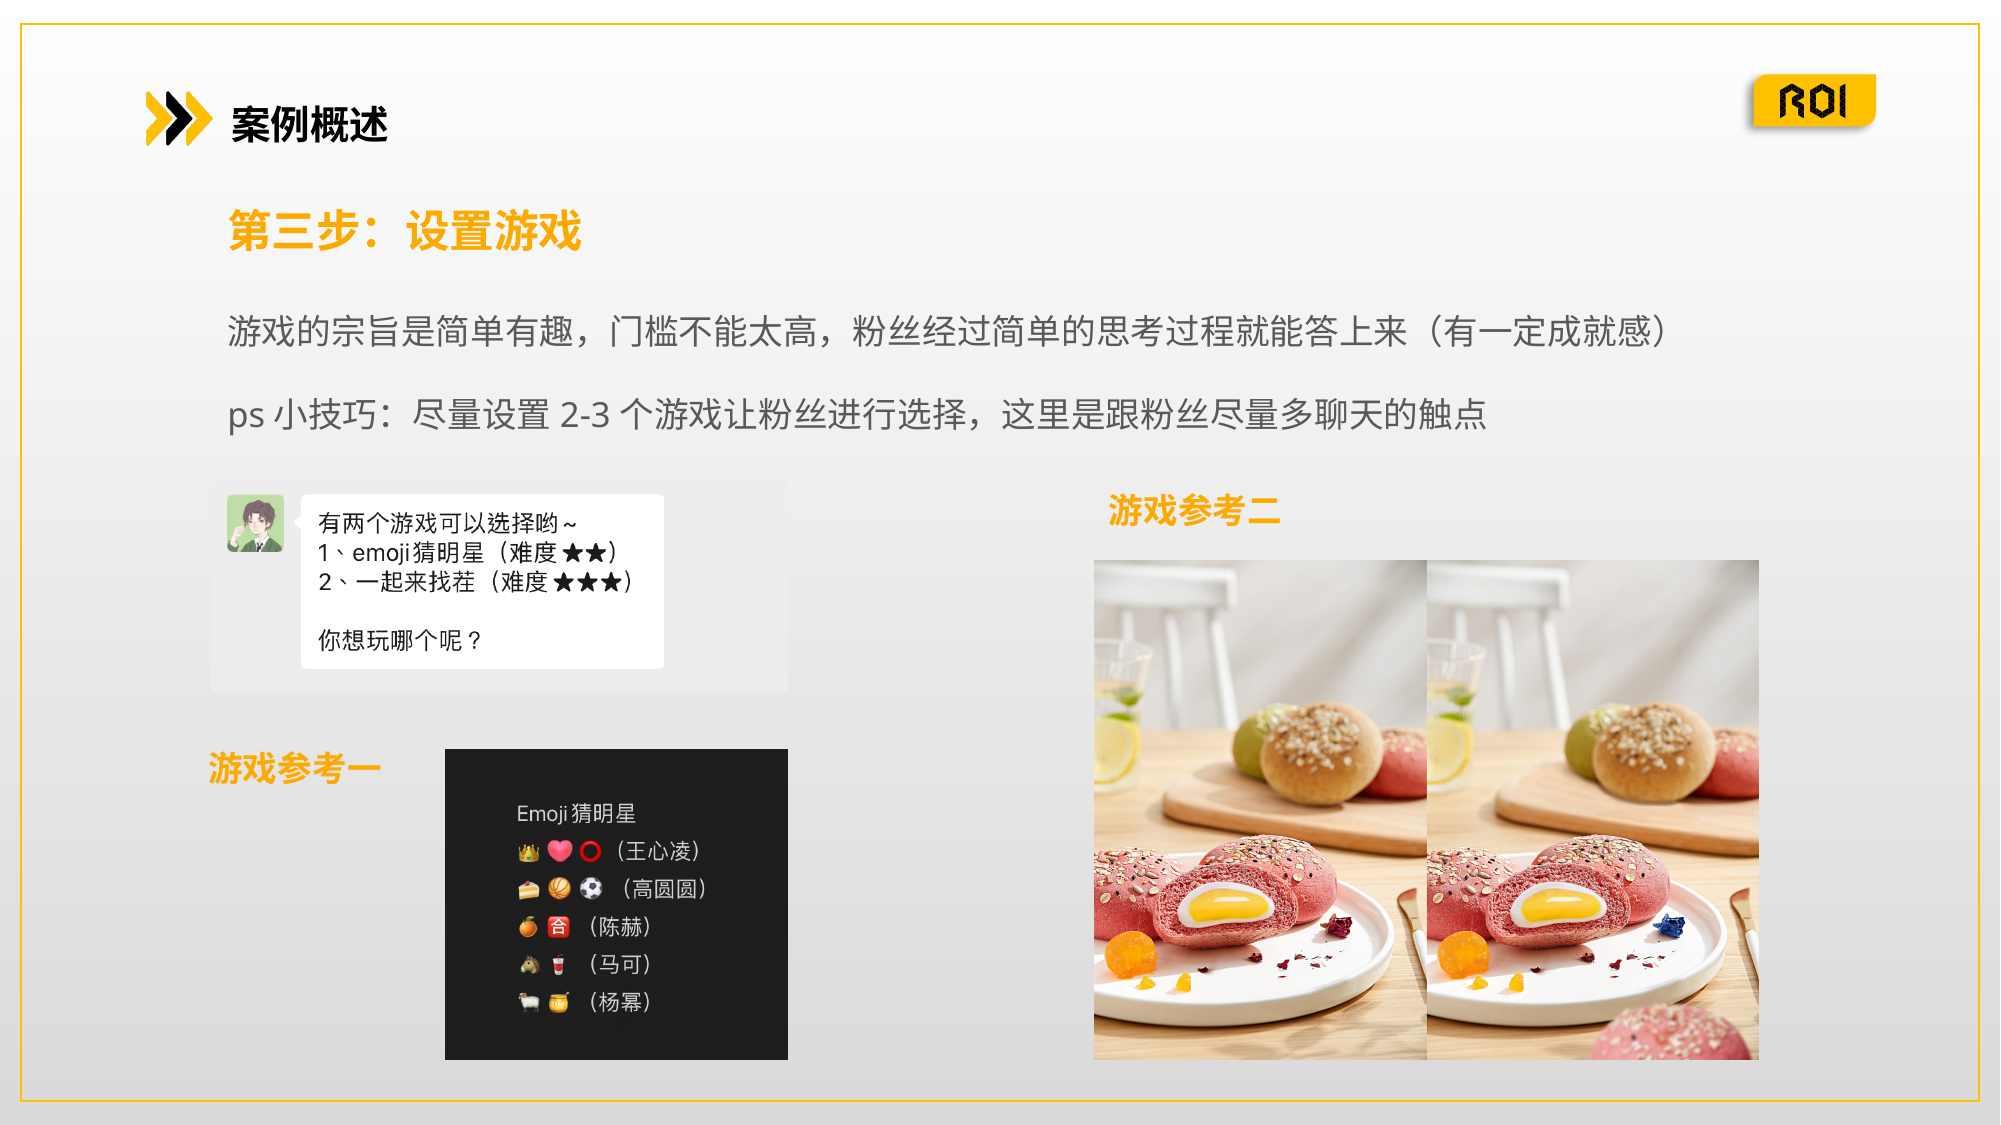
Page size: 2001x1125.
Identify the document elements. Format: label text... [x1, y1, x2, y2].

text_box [146, 91, 214, 147]
text_box 游戏参考一 [193, 739, 470, 796]
text_box 第三步：设置游戏 游戏的宗旨是简单有趣，门槛不能太高，粉丝经过简单的思考过程就能答上来（有一定成就感） ps小技巧：尽量设置2-3个游戏让粉丝进行选择，这里是跟粉丝尽量多聊天的触点 [212, 195, 1910, 443]
picture [210, 481, 788, 691]
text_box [1753, 74, 1877, 127]
picture [445, 749, 788, 1060]
text_box 游戏参考二 [1094, 481, 1371, 538]
picture [1094, 560, 1759, 1060]
text_box [20, 23, 1980, 1102]
